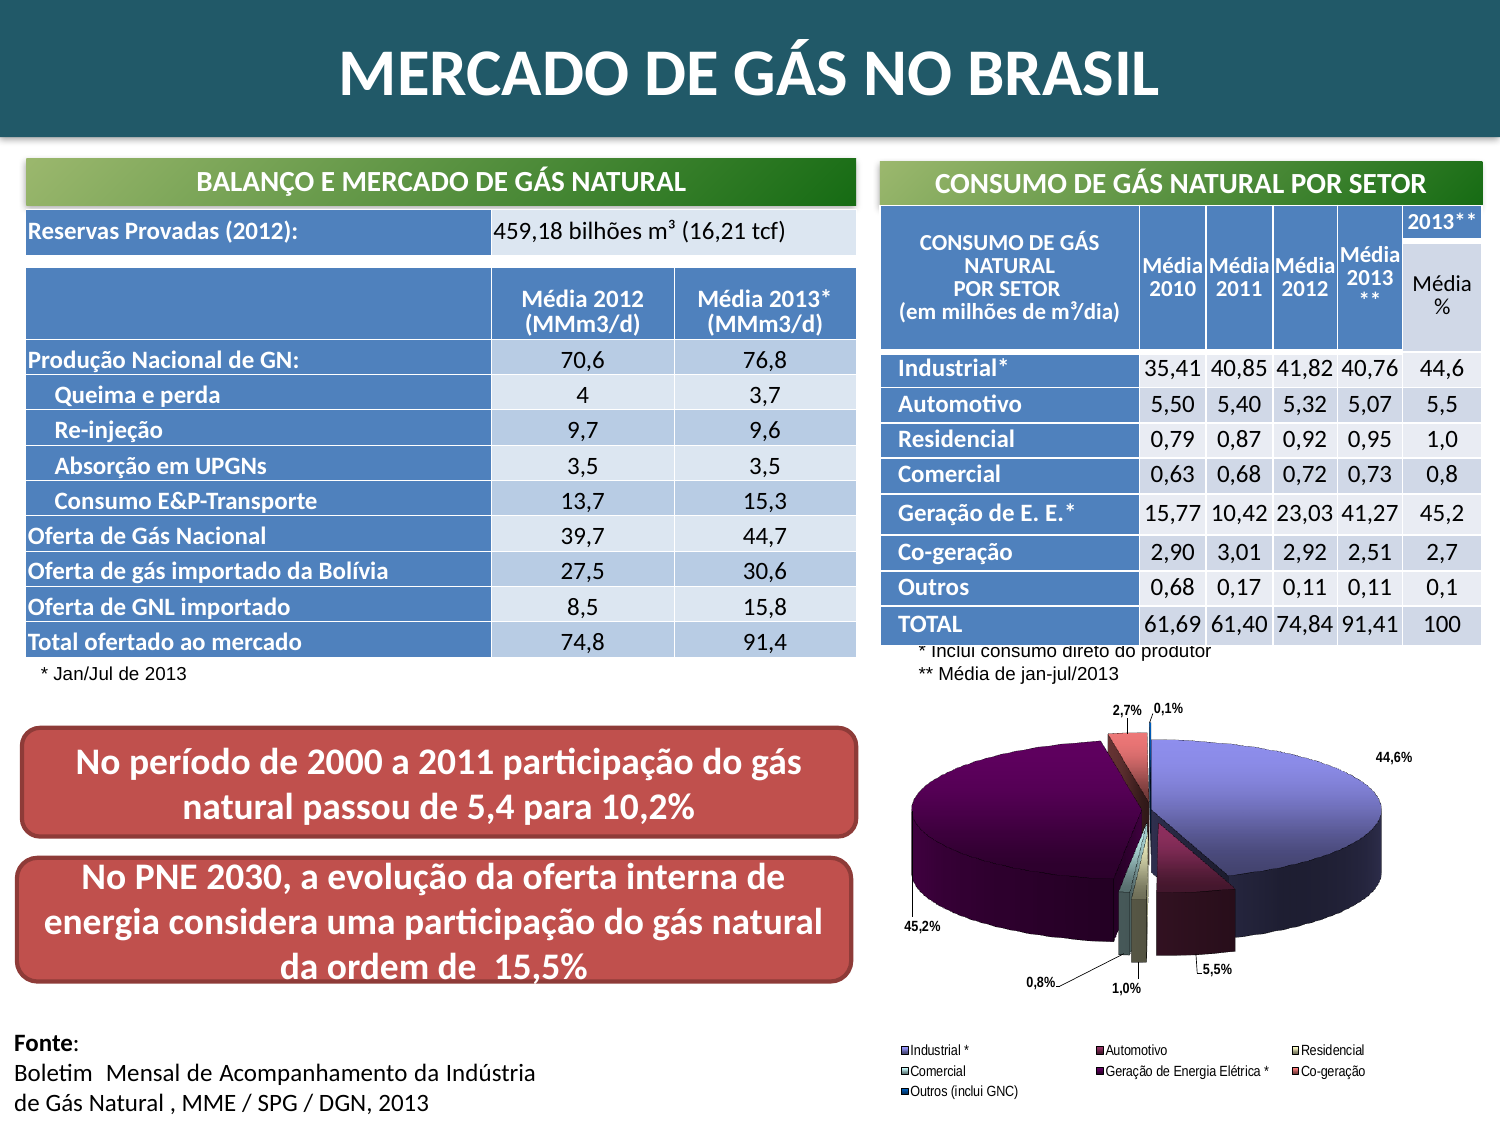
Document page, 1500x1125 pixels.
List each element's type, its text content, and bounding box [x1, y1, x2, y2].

table_cell 15,8 [675, 587, 856, 621]
table_cell 91,4 [675, 622, 856, 657]
table_cell 10,42 [1207, 495, 1272, 534]
table_cell 0,17 [1207, 572, 1272, 605]
text_box Fonte: Boletim Mensal de Acompanhamento da Indústria de Gás Natural , MME / SPG / DGN, 2013 [0, 1018, 552, 1124]
table_cell 5,5 [1403, 388, 1481, 422]
table_cell 27,5 [492, 552, 674, 586]
table_cell Oferta de GNL importado [26, 587, 491, 621]
table_cell 1,0 [1403, 424, 1481, 457]
table_cell 61,69 [1140, 607, 1205, 638]
table_cell 0,73 [1338, 459, 1402, 493]
table_cell Co-geração [881, 536, 1139, 570]
table_cell 23,03 [1274, 495, 1337, 534]
table_cell 5,40 [1207, 388, 1272, 422]
table_cell Residencial [881, 424, 1139, 457]
table_cell 30,6 [675, 552, 856, 586]
table_cell 9,7 [492, 410, 674, 445]
table_cell Comercial [881, 459, 1139, 493]
table_cell 13,7 [492, 481, 674, 515]
table_cell 0,79 [1140, 424, 1205, 457]
table_cell 3,7 [675, 375, 856, 409]
table_cell Oferta de Gás Nacional [26, 516, 491, 551]
table_cell 2,90 [1140, 536, 1205, 570]
table_header 459,18 bilhões m³ (16,21 tcf) [492, 210, 856, 255]
table_cell 0,11 [1274, 572, 1337, 605]
text_box No PNE 2030, a evolução da oferta interna de energia considera uma participação do gás natural da ordem de 15,5% [14, 855, 829, 984]
text_box BALANÇO E MERCADO DE GÁS NATURAL [26, 158, 857, 206]
table_cell 2,7 [1403, 536, 1481, 570]
table_cell 100 [1403, 607, 1481, 639]
table_cell 45,2 [1403, 495, 1481, 534]
table_cell 2,51 [1338, 536, 1402, 570]
table_cell 0,87 [1207, 424, 1272, 457]
table_cell 0,1 [1403, 572, 1481, 605]
table_cell 41,27 [1338, 495, 1402, 534]
table_cell 76,8 [675, 340, 856, 374]
table_cell 74,8 [492, 622, 674, 657]
table_header Média 2012 [1274, 206, 1337, 349]
table_cell Produção Nacional de GN: [26, 340, 491, 374]
table_cell Queima e perda [26, 375, 491, 409]
table_cell Outros [881, 572, 1139, 605]
table_cell 3,5 [492, 446, 674, 480]
table_cell 5,32 [1274, 388, 1337, 422]
table_cell 0,11 [1338, 572, 1402, 605]
table_header 2013** [1403, 206, 1481, 238]
table_cell 0,72 [1274, 459, 1337, 493]
table_cell 44,6 [1403, 353, 1481, 387]
table_header Média 2010 [1140, 206, 1205, 349]
table_cell TOTAL [881, 607, 1139, 638]
table_cell 0,92 [1274, 424, 1337, 457]
table_cell 39,7 [492, 516, 674, 551]
table_cell 0,63 [1140, 459, 1205, 493]
table_cell 70,6 [492, 340, 674, 374]
table_header Média 2013 ** [1338, 206, 1402, 349]
table_cell 5,07 [1338, 388, 1402, 422]
table_cell 40,85 [1207, 355, 1272, 387]
table_cell Industrial* [881, 355, 1139, 387]
table_cell 2,92 [1274, 536, 1337, 570]
table_cell 44,7 [675, 516, 856, 551]
table_cell Total ofertado ao mercado [26, 622, 491, 654]
table_header Reservas Provadas (2012): [26, 210, 491, 255]
table_cell Média % [1403, 244, 1481, 351]
text_box CONSUMO DE GÁS NATURAL POR SETOR [879, 161, 1483, 205]
table_cell 74,84 [1274, 607, 1337, 638]
table_header CONSUMO DE GÁS NATURAL POR SETOR (em milhões de m³/dia) [881, 206, 1139, 349]
table_cell 41,82 [1274, 355, 1337, 387]
text_box No período de 2000 a 2011 participação do gás natural passou de 5,4 para 10,2% [19, 725, 829, 839]
table_header Média 2011 [1207, 206, 1272, 349]
table_cell 5,50 [1140, 388, 1205, 422]
table_cell 35,41 [1140, 355, 1205, 387]
title MERCADO DE GÁS NO BRASIL [0, 0, 1500, 138]
table_header Média 2012 (MMm3/d) [492, 268, 674, 339]
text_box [834, 639, 1481, 1105]
table_cell 4 [492, 375, 674, 409]
table_cell Re-injeção [26, 410, 491, 445]
table_header [26, 268, 491, 339]
table_cell 0,68 [1140, 572, 1205, 605]
table_cell 91,41 [1338, 607, 1402, 638]
table_cell 15,3 [675, 481, 856, 515]
table_cell 0,8 [1403, 459, 1481, 493]
table_cell 0,68 [1207, 459, 1272, 493]
table_cell Absorção em UPGNs [26, 446, 491, 480]
table_cell 0,95 [1338, 424, 1402, 457]
table_cell 3,01 [1207, 536, 1272, 570]
table_cell 15,77 [1140, 495, 1205, 534]
table_cell Oferta de gás importado da Bolívia [26, 552, 491, 586]
table_header Média 2013* (MMm3/d) [675, 268, 856, 339]
table_cell 9,6 [675, 410, 856, 445]
table_cell 3,5 [675, 446, 856, 480]
table_cell 8,5 [492, 587, 674, 621]
table_cell 61,40 [1207, 607, 1272, 638]
table_cell 40,76 [1338, 355, 1402, 387]
table_cell Automotivo [881, 388, 1139, 422]
table_cell Geração de E. E.* [881, 495, 1139, 534]
text_box * Jan/Jul de 2013 [26, 654, 510, 692]
table_cell Consumo E&P-Transporte [26, 481, 491, 515]
